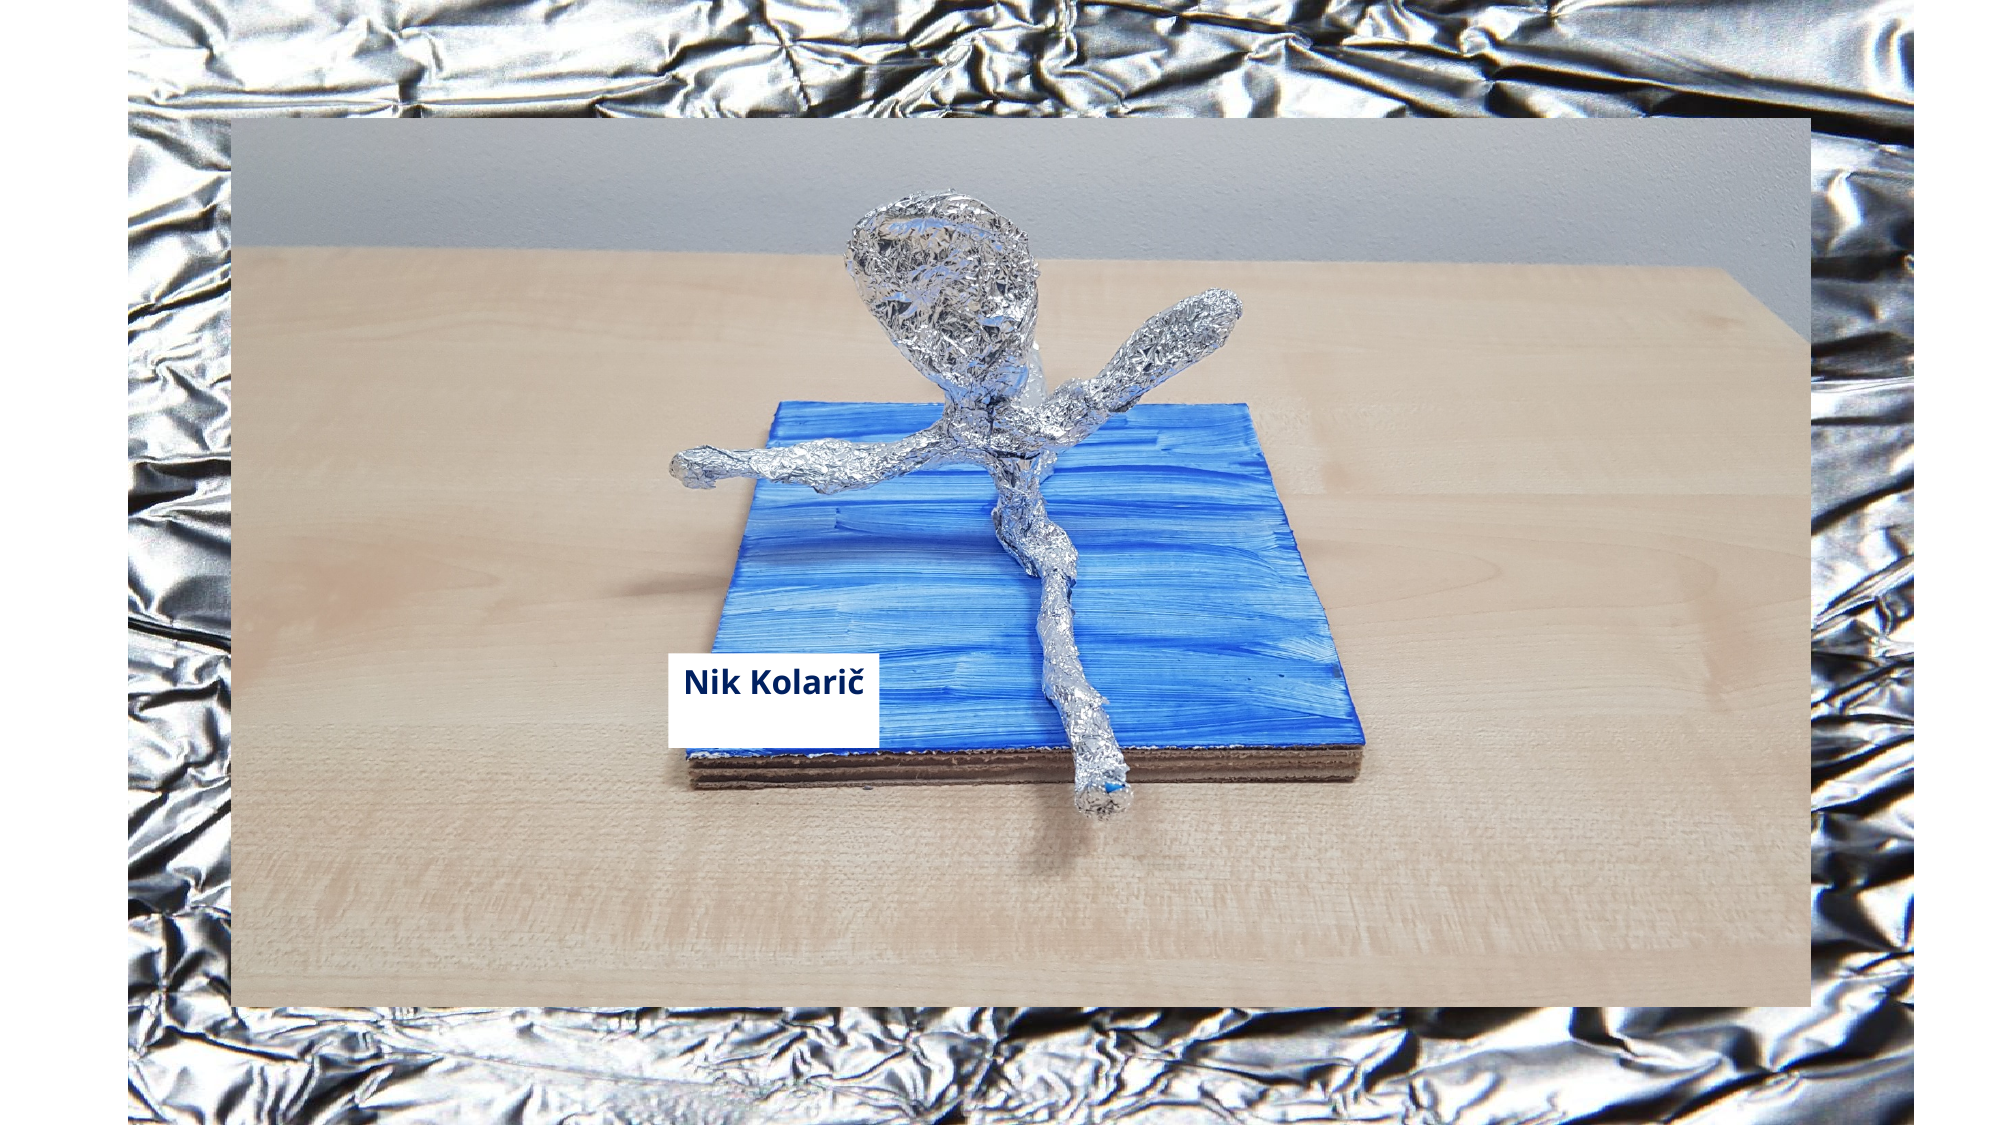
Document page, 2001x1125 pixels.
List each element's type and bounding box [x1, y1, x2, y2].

picture [128, 0, 1914, 1125]
